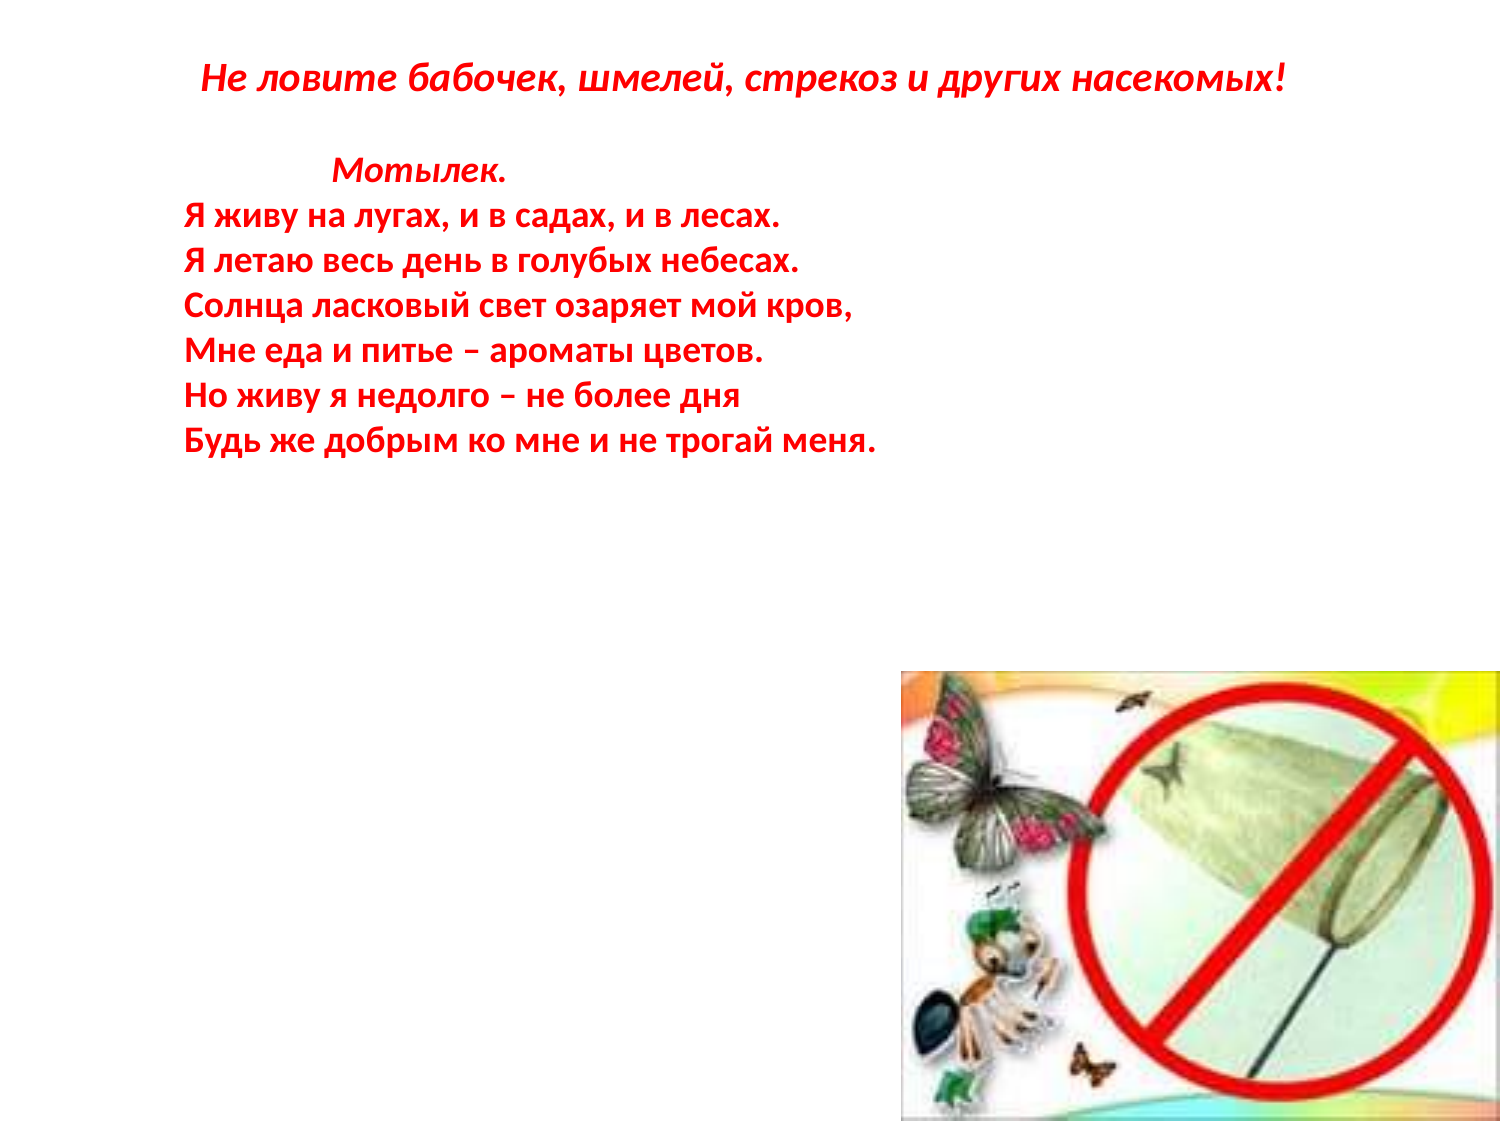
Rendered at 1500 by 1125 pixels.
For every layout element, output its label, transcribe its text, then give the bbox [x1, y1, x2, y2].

picture [901, 671, 1500, 1121]
text_box Не ловите бабочек, шмелей, стрекоз и других насекомых! Мотылек. Я живу на лугах, и в садах, и в лесах. Я летаю весь день в голубых небесах. Солнца ласковый свет озаряет мой кров, Мне еда и питье – ароматы цветов. Но живу я недолго – не более дня Будь же добрым ко мне и не трогай меня. [53, 42, 1436, 468]
